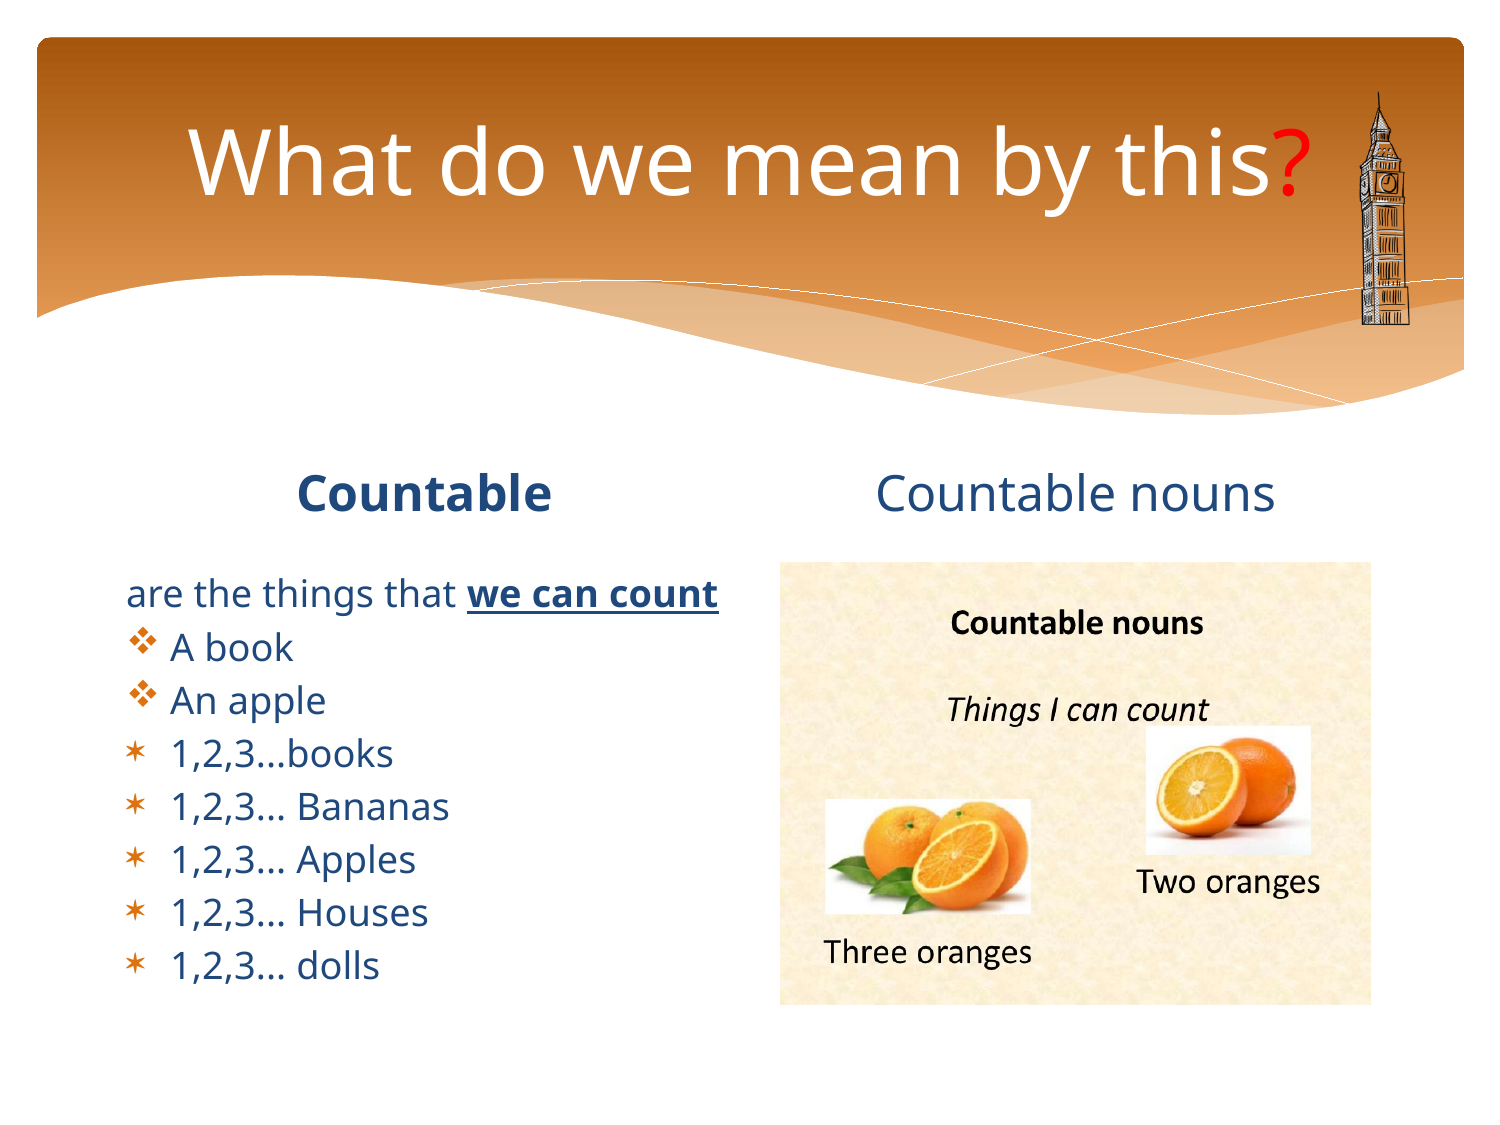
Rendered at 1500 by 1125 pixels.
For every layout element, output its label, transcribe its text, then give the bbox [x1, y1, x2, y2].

title What do we mean by this? [75, 55, 1425, 261]
picture [1281, 61, 1473, 374]
list are the things that we can count A book An apple 1,2,3...books 1,2,3... Bananas 1,2,3... Apples 1,2,3... Houses 1,2,3... dolls [111, 562, 738, 1005]
list Countable nouns [762, 439, 1390, 545]
list Countable [111, 439, 738, 545]
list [780, 562, 1371, 1006]
